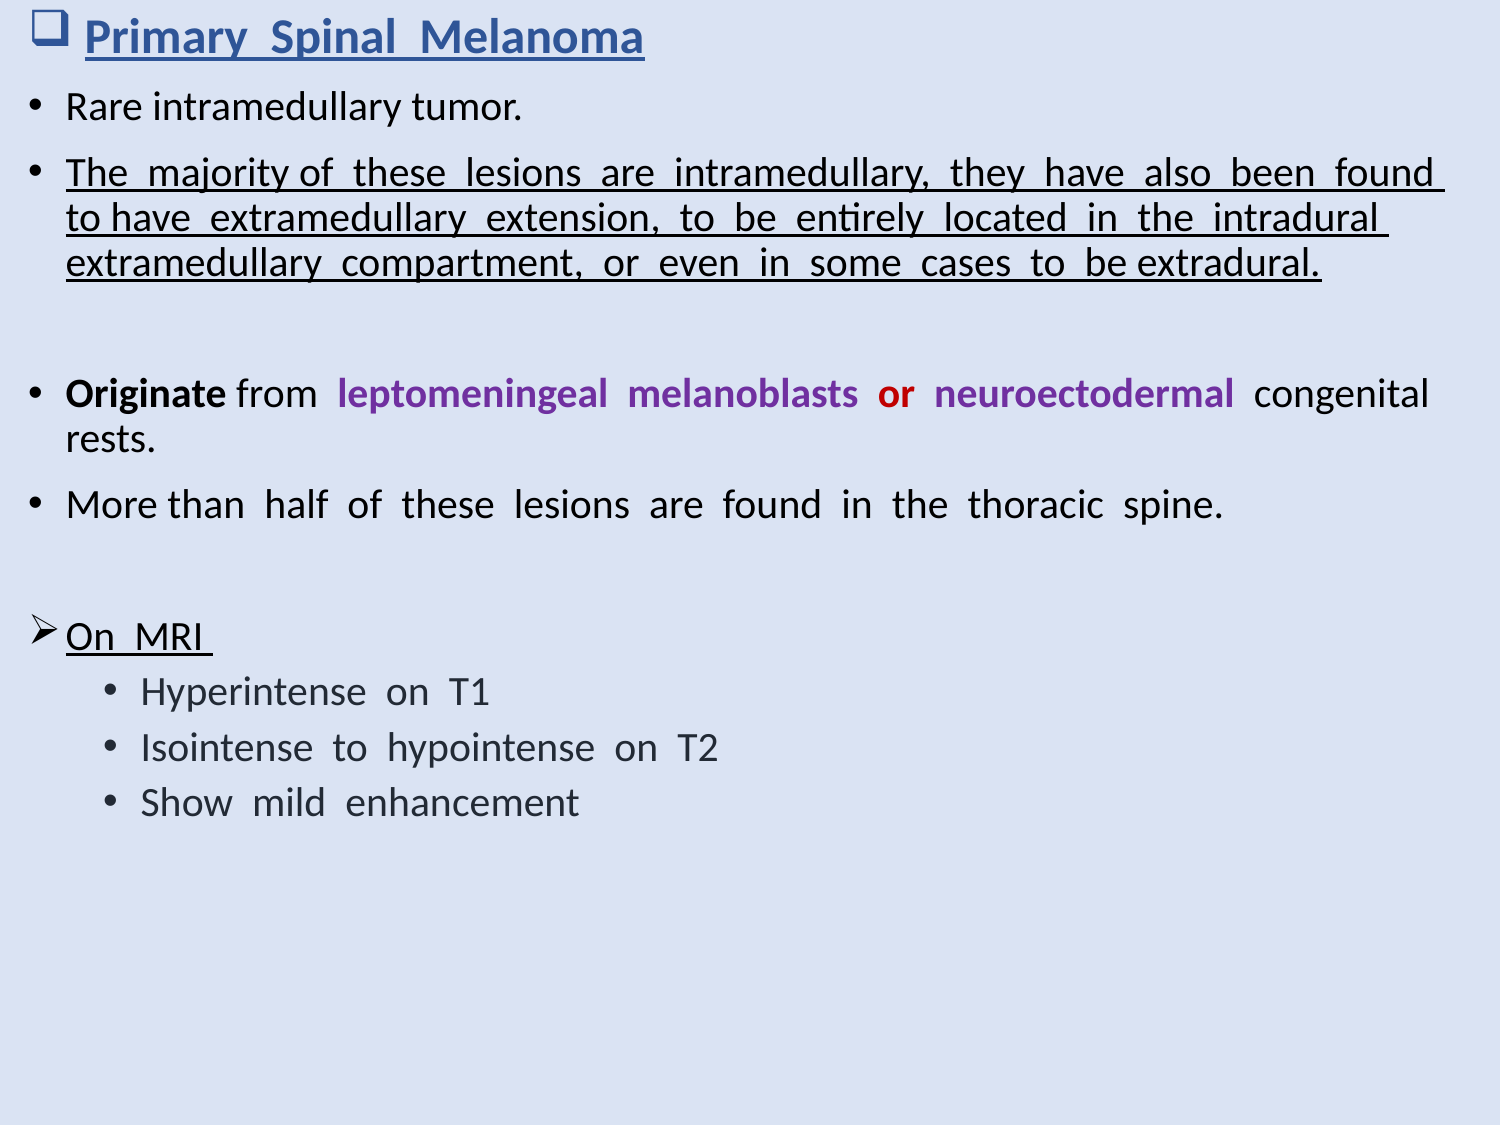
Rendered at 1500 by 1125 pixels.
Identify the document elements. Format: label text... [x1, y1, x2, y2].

list Rare intramedullary tumor. The majority of these lesions are intramedullary, they have also been found to have extramedullary extension, to be entirely located in the intradural extramedullary compartment, or even in some cases to be extradural. Originate from leptomeningeal melanoblasts or neuroectodermal congenital rests. More than half of these lesions are found in the thoracic spine. On MRI Hyperintense on T1 Isointense to hypointense on T2 Show mild enhancement [13, 76, 1487, 1110]
title Primary Spinal Melanoma [13, 0, 1294, 76]
